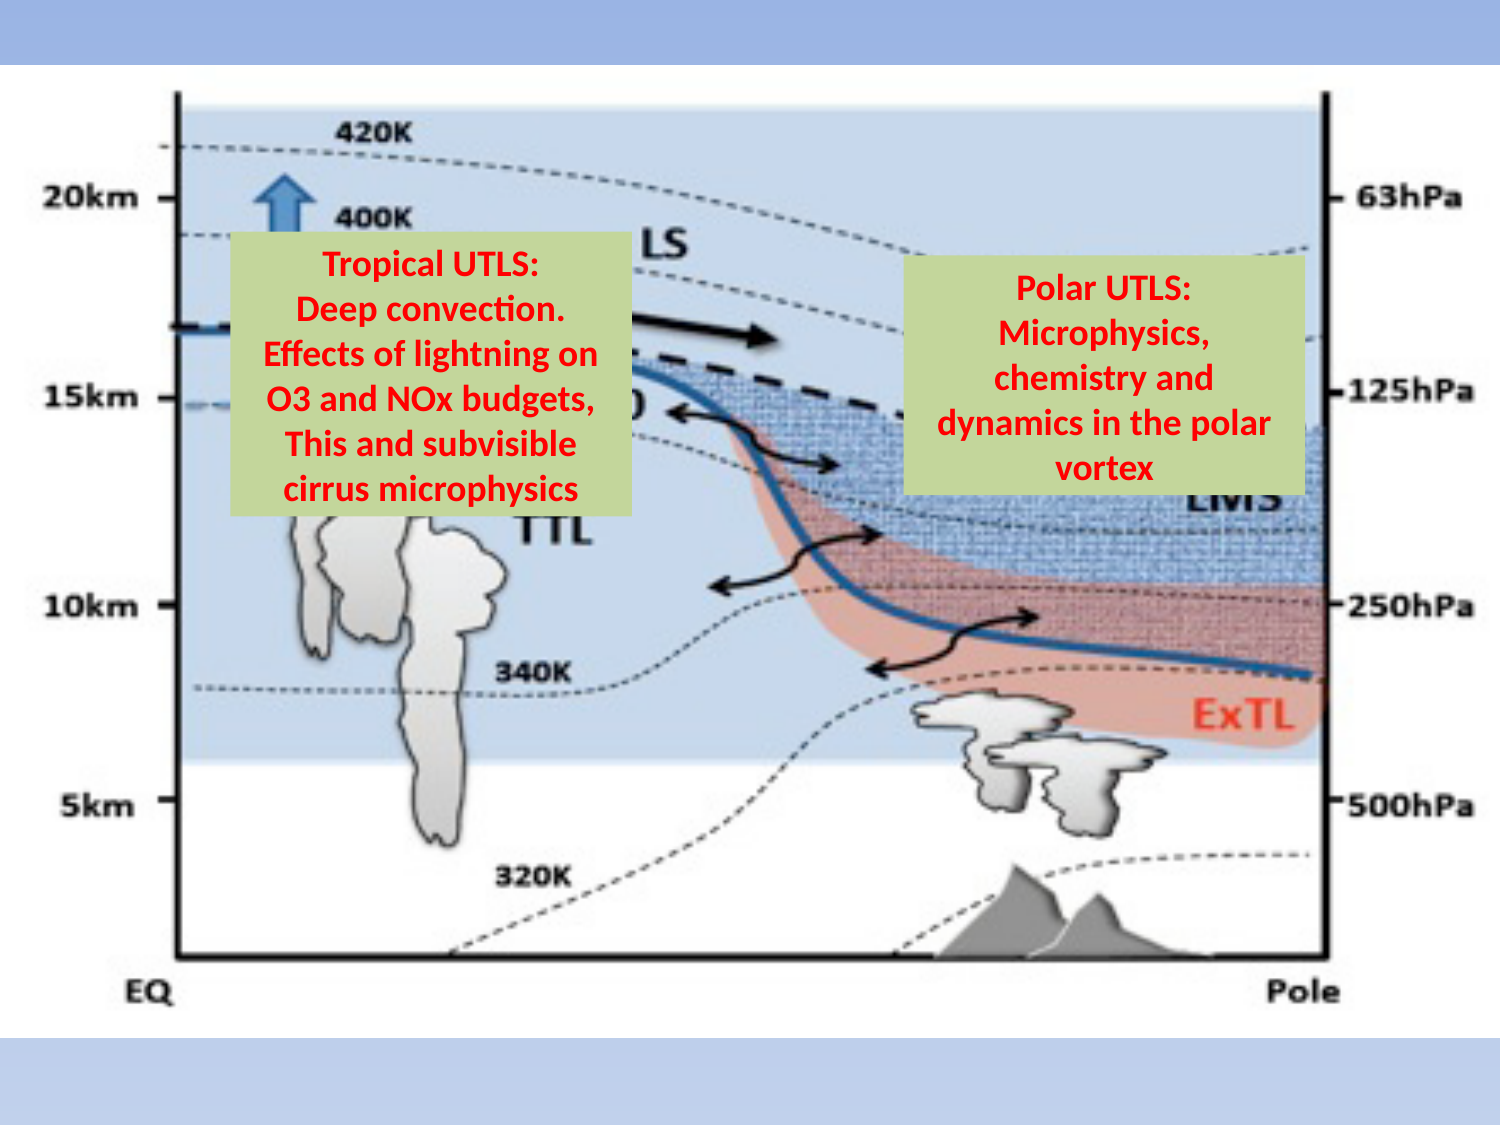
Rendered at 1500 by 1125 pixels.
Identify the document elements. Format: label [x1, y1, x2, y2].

list [0, 65, 1500, 1038]
